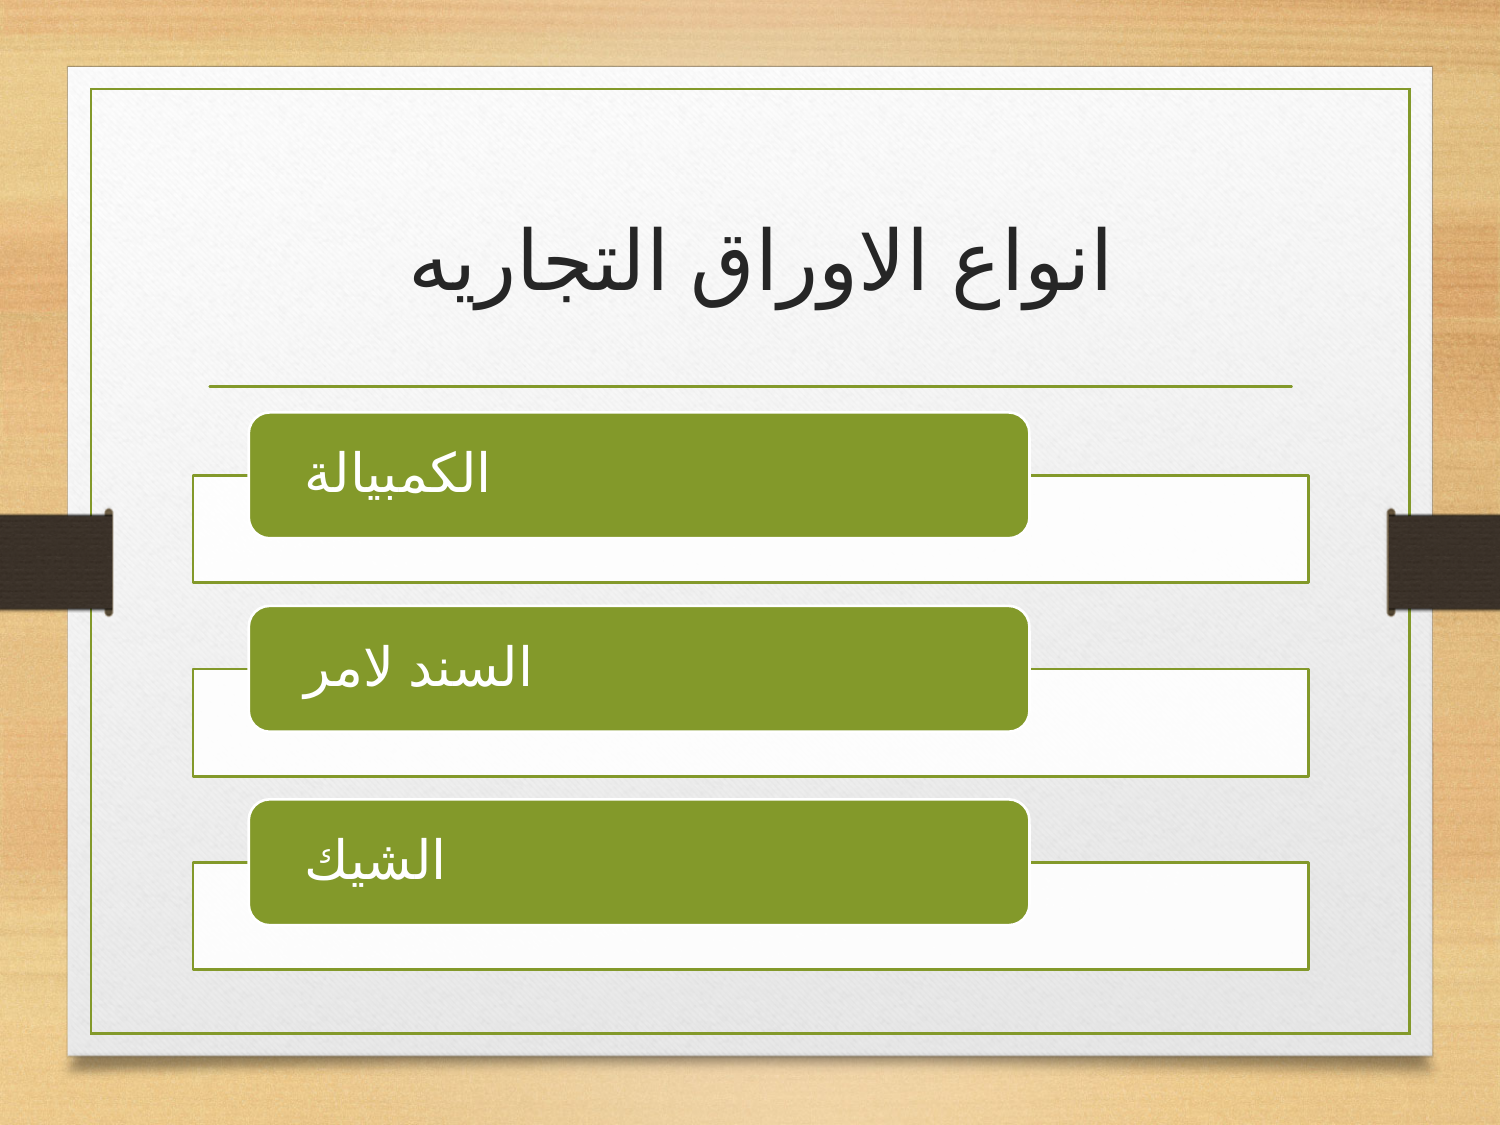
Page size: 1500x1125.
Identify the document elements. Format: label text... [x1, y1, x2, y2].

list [192, 408, 1309, 974]
title انواع الاوراق التجاريه [193, 150, 1309, 365]
picture [0, 0, 1500, 1125]
